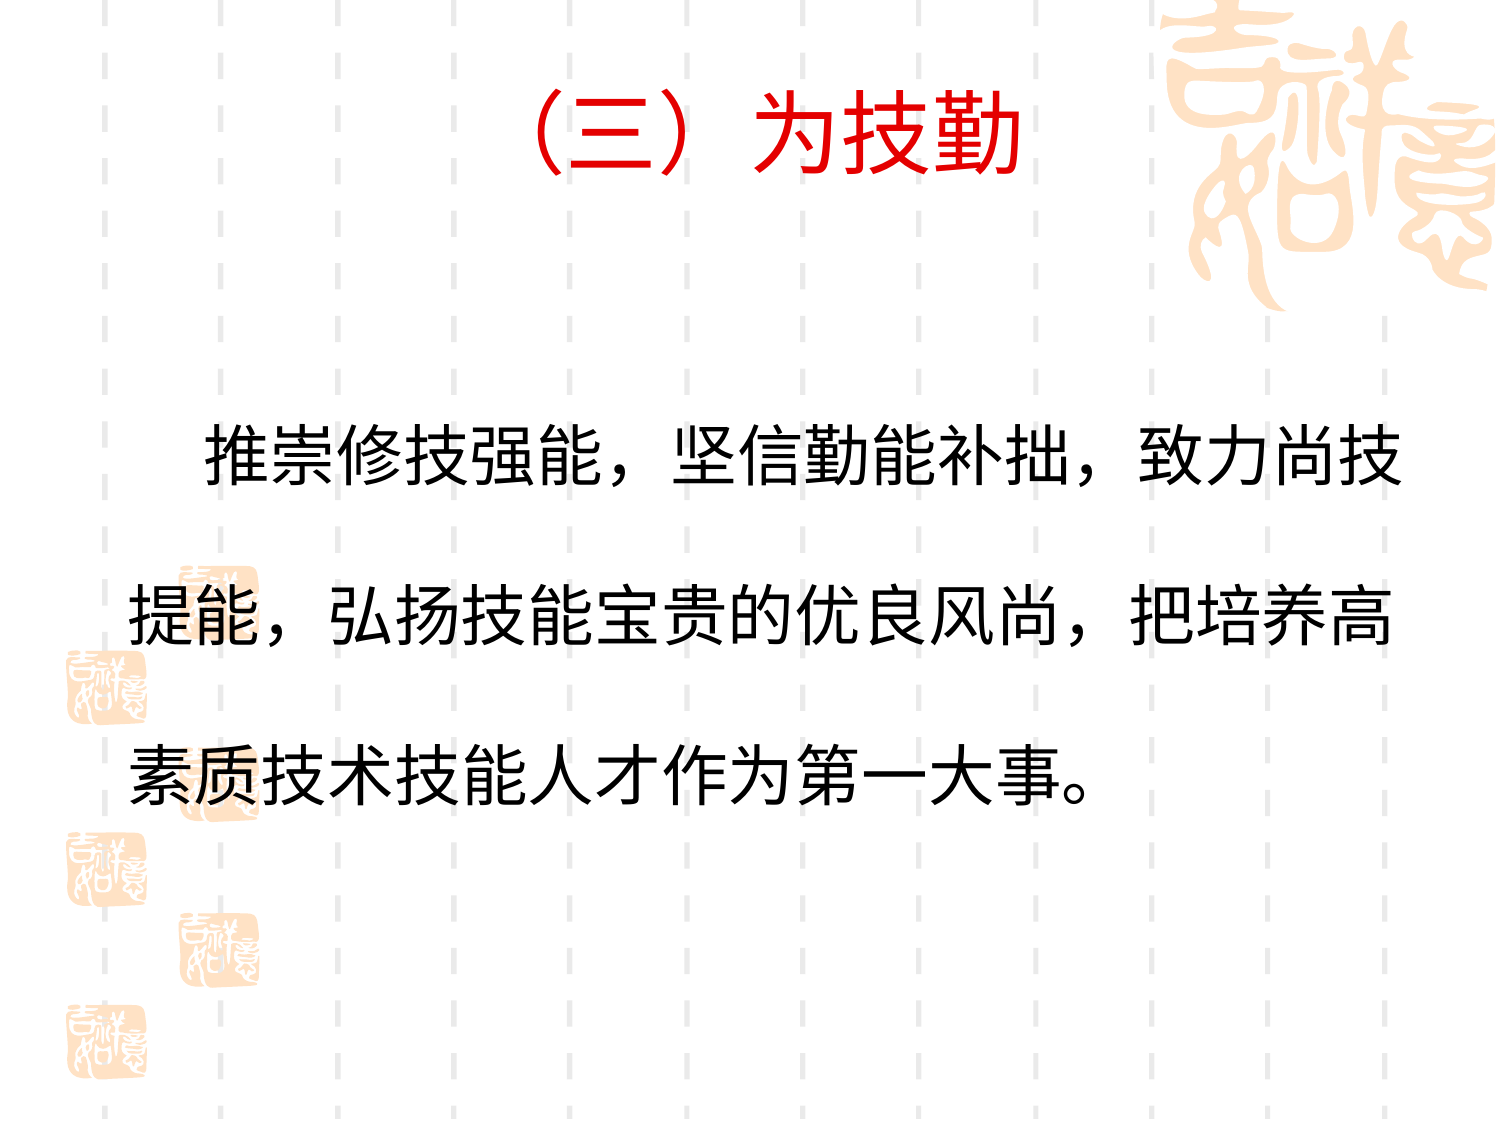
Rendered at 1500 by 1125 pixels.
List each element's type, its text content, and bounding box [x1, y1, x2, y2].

title （三）为技勤 [48, 37, 1451, 226]
list 推崇修技强能，坚信勤能补拙，致力尚技提能，弘扬技能宝贵的优良风尚，把培养高素质技术技能人才作为第一大事。 [112, 326, 1451, 1065]
